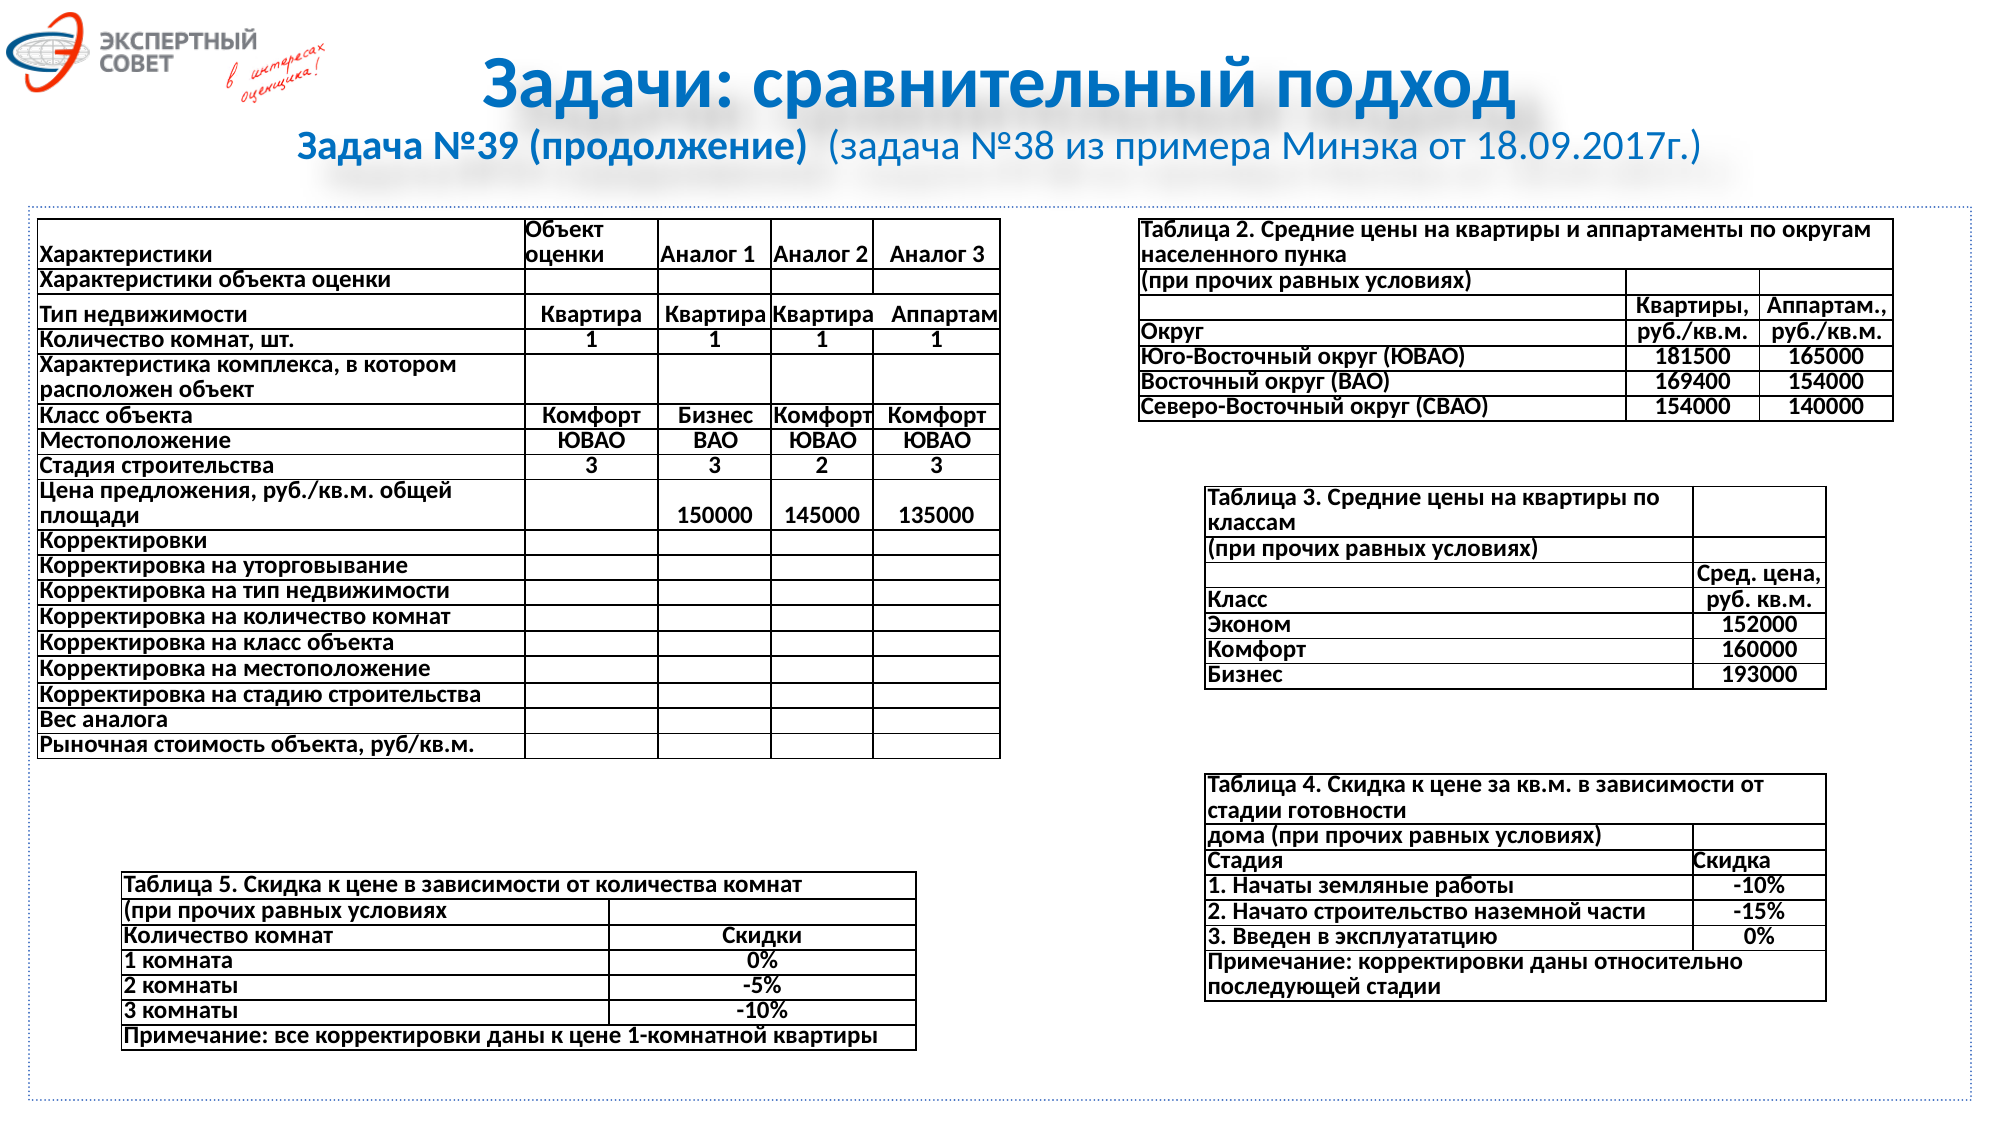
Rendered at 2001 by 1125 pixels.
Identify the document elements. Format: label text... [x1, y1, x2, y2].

picture [4, 10, 329, 106]
table_cell [1140, 296, 1625, 319]
table_header Объект оценки [526, 220, 657, 268]
table_cell Рыночная стоимость объекта, руб/кв.м. [38, 734, 524, 758]
table_header Характеристики [38, 220, 524, 268]
table_cell Корректировка на местоположение [38, 657, 524, 682]
table_cell 165000 [1760, 347, 1892, 370]
table_cell ЮВАО [526, 430, 657, 454]
table_header [1694, 487, 1825, 536]
table_cell -10% [610, 1001, 915, 1024]
table_cell Бизнес [659, 405, 770, 428]
table_cell [772, 709, 872, 733]
table_header Таблица 4. Скидка к цене за кв.м. в зависимости от стадии готовности [1206, 775, 1825, 823]
table_cell 3 [526, 455, 657, 479]
table_cell [659, 270, 770, 293]
table_cell Комфорт [526, 405, 657, 428]
table_cell [659, 709, 770, 733]
table_cell [874, 606, 999, 630]
table_cell Тип недвижимости [38, 295, 524, 328]
table_cell Количество комнат [122, 926, 608, 949]
table_cell 1 комната [122, 951, 608, 974]
table_cell ЮВАО [874, 430, 999, 454]
table_cell Квартира [659, 295, 770, 328]
table_cell [772, 556, 872, 579]
table_cell Бизнес [1206, 664, 1692, 688]
table_cell 150000 [659, 480, 770, 529]
list [28, 206, 1971, 1100]
table_cell 160000 [1694, 639, 1825, 663]
table_cell [874, 709, 999, 733]
table_cell Квартиры, [1627, 296, 1759, 319]
table_cell [1627, 270, 1759, 294]
table_cell Характеристика комплекса, в котором расположен объект [38, 355, 524, 403]
table_cell 1. Начаты земляные работы [1206, 876, 1692, 899]
table_cell [526, 709, 657, 733]
table_header Аналог 1 [659, 220, 770, 268]
table_cell [874, 581, 999, 604]
table_cell Стадия [1206, 851, 1692, 874]
table_cell [874, 632, 999, 655]
table_cell (при прочих равных условиях) [1206, 538, 1692, 562]
table_cell Цена предложения, руб./кв.м. общей площади [38, 480, 524, 529]
table_cell [772, 657, 872, 682]
table_cell [659, 734, 770, 758]
table_cell 2 комнаты [122, 976, 608, 999]
table_cell Местоположение [38, 430, 524, 454]
table_cell [874, 657, 999, 682]
table_cell 140000 [1760, 397, 1892, 420]
table_cell [772, 581, 872, 604]
table_cell [659, 556, 770, 579]
table_cell (при прочих равных условиях) [1140, 270, 1625, 294]
table_cell Скидки [610, 926, 915, 949]
table_cell 0% [610, 951, 915, 974]
table_cell Квартира Аппартам [772, 295, 999, 328]
table_cell Аппартам., [1760, 296, 1892, 319]
table_cell ЮВАО [772, 430, 872, 454]
table_cell [1206, 563, 1692, 587]
table_cell Корректировка на стадию строительства [38, 684, 524, 707]
table_cell [772, 734, 872, 758]
table_cell [874, 556, 999, 579]
table_cell Сред. цена, [1694, 563, 1825, 587]
table_cell Класс объекта [38, 405, 524, 428]
table_cell Стадия строительства [38, 455, 524, 479]
table_cell [772, 606, 872, 630]
table_cell [610, 900, 915, 924]
table_cell Комфорт [874, 405, 999, 428]
title Задачи: сравнительный подход Задача №39 (продолжение) (задача №38 из примера Минэка от 18.09.2017г.) [137, 32, 1863, 179]
table_cell 154000 [1627, 397, 1759, 420]
table_cell Класс [1206, 588, 1692, 612]
table_cell [1760, 270, 1892, 294]
table_cell Корректировка на количество комнат [38, 606, 524, 630]
table_cell 0% [1694, 926, 1825, 950]
table_cell -15% [1694, 901, 1825, 925]
table_cell Восточный округ (ВАО) [1140, 372, 1625, 395]
table_cell Юго-Восточный округ (ЮВАО) [1140, 347, 1625, 370]
table_cell -5% [610, 976, 915, 999]
table_cell Северо-Восточный округ (СВАО) [1140, 397, 1625, 420]
table_cell 2. Начато строительство наземной части [1206, 901, 1692, 925]
table_cell Характеристики объекта оценки [38, 270, 524, 293]
table_cell [772, 355, 872, 403]
table_cell [772, 531, 872, 554]
table_cell Квартира [526, 295, 657, 328]
table_cell Количество комнат, шт. [38, 330, 524, 353]
table_cell 1 [772, 330, 872, 353]
table_cell [659, 684, 770, 707]
table_cell [659, 606, 770, 630]
table_cell ВАО [659, 430, 770, 454]
table_cell 154000 [1760, 372, 1892, 395]
table_cell 1 [526, 330, 657, 353]
table_cell [526, 581, 657, 604]
table_cell [526, 270, 657, 293]
table_cell [526, 657, 657, 682]
table_cell дома (при прочих равных условиях) [1206, 825, 1692, 849]
table_cell 193000 [1694, 664, 1825, 688]
table_cell Примечание: корректировки даны относительно последующей стадии [1206, 951, 1825, 1000]
table_cell -10% [1694, 876, 1825, 899]
table_cell 1 [659, 330, 770, 353]
table_cell Корректировка на уторговывание [38, 556, 524, 579]
table_cell [874, 684, 999, 707]
table_header Таблица 3. Средние цены на квартиры по классам [1206, 487, 1692, 536]
table_cell Комфорт [772, 405, 872, 428]
table_cell [659, 632, 770, 655]
table_cell [874, 531, 999, 554]
table_cell [526, 355, 657, 403]
table_header Аналог 2 [772, 220, 872, 268]
table_header Таблица 5. Скидка к цене в зависимости от количества комнат [122, 873, 915, 898]
table_cell 135000 [874, 480, 999, 529]
table_cell Корректировка на класс объекта [38, 632, 524, 655]
table_cell Комфорт [1206, 639, 1692, 663]
table_cell 145000 [772, 480, 872, 529]
table_cell Корректировки [38, 531, 524, 554]
table_cell [772, 270, 872, 293]
table_cell руб./кв.м. [1760, 321, 1892, 345]
table_cell [526, 556, 657, 579]
table_cell Примечание: все корректировки даны к цене 1-комнатной квартиры [122, 1026, 915, 1049]
table_cell [1694, 538, 1825, 562]
table_cell [526, 684, 657, 707]
table_cell 3 [874, 455, 999, 479]
table_cell 2 [772, 455, 872, 479]
table_cell Корректировка на тип недвижимости [38, 581, 524, 604]
table_cell 152000 [1694, 614, 1825, 638]
table_cell [526, 734, 657, 758]
table_cell [874, 270, 999, 293]
table_cell [874, 734, 999, 758]
table_cell [659, 581, 770, 604]
table_cell [772, 632, 872, 655]
table_cell руб. кв.м. [1694, 588, 1825, 612]
table_cell [772, 684, 872, 707]
table_cell Округ [1140, 321, 1625, 345]
table_cell [659, 355, 770, 403]
table_cell 3. Введен в эксплуататцию [1206, 926, 1692, 950]
table_cell [526, 480, 657, 529]
table_cell Скидка [1694, 851, 1825, 874]
table_cell 169400 [1627, 372, 1759, 395]
table_cell [659, 657, 770, 682]
table_cell [526, 632, 657, 655]
table_cell Вес аналога [38, 709, 524, 733]
table_cell 3 комнаты [122, 1001, 608, 1024]
table_cell [659, 531, 770, 554]
table_header Таблица 2. Средние цены на квартиры и аппартаменты по округам населенного пунка [1140, 220, 1892, 268]
table_cell 3 [659, 455, 770, 479]
table_cell 181500 [1627, 347, 1759, 370]
table_cell 1 [874, 330, 999, 353]
table_cell Эконом [1206, 614, 1692, 638]
table_cell [526, 606, 657, 630]
table_cell (при прочих равных условиях [122, 900, 608, 924]
table_cell руб./кв.м. [1627, 321, 1759, 345]
table_header Аналог 3 [874, 220, 999, 268]
table_cell [874, 355, 999, 403]
table_cell [526, 531, 657, 554]
table_cell [1694, 825, 1825, 849]
